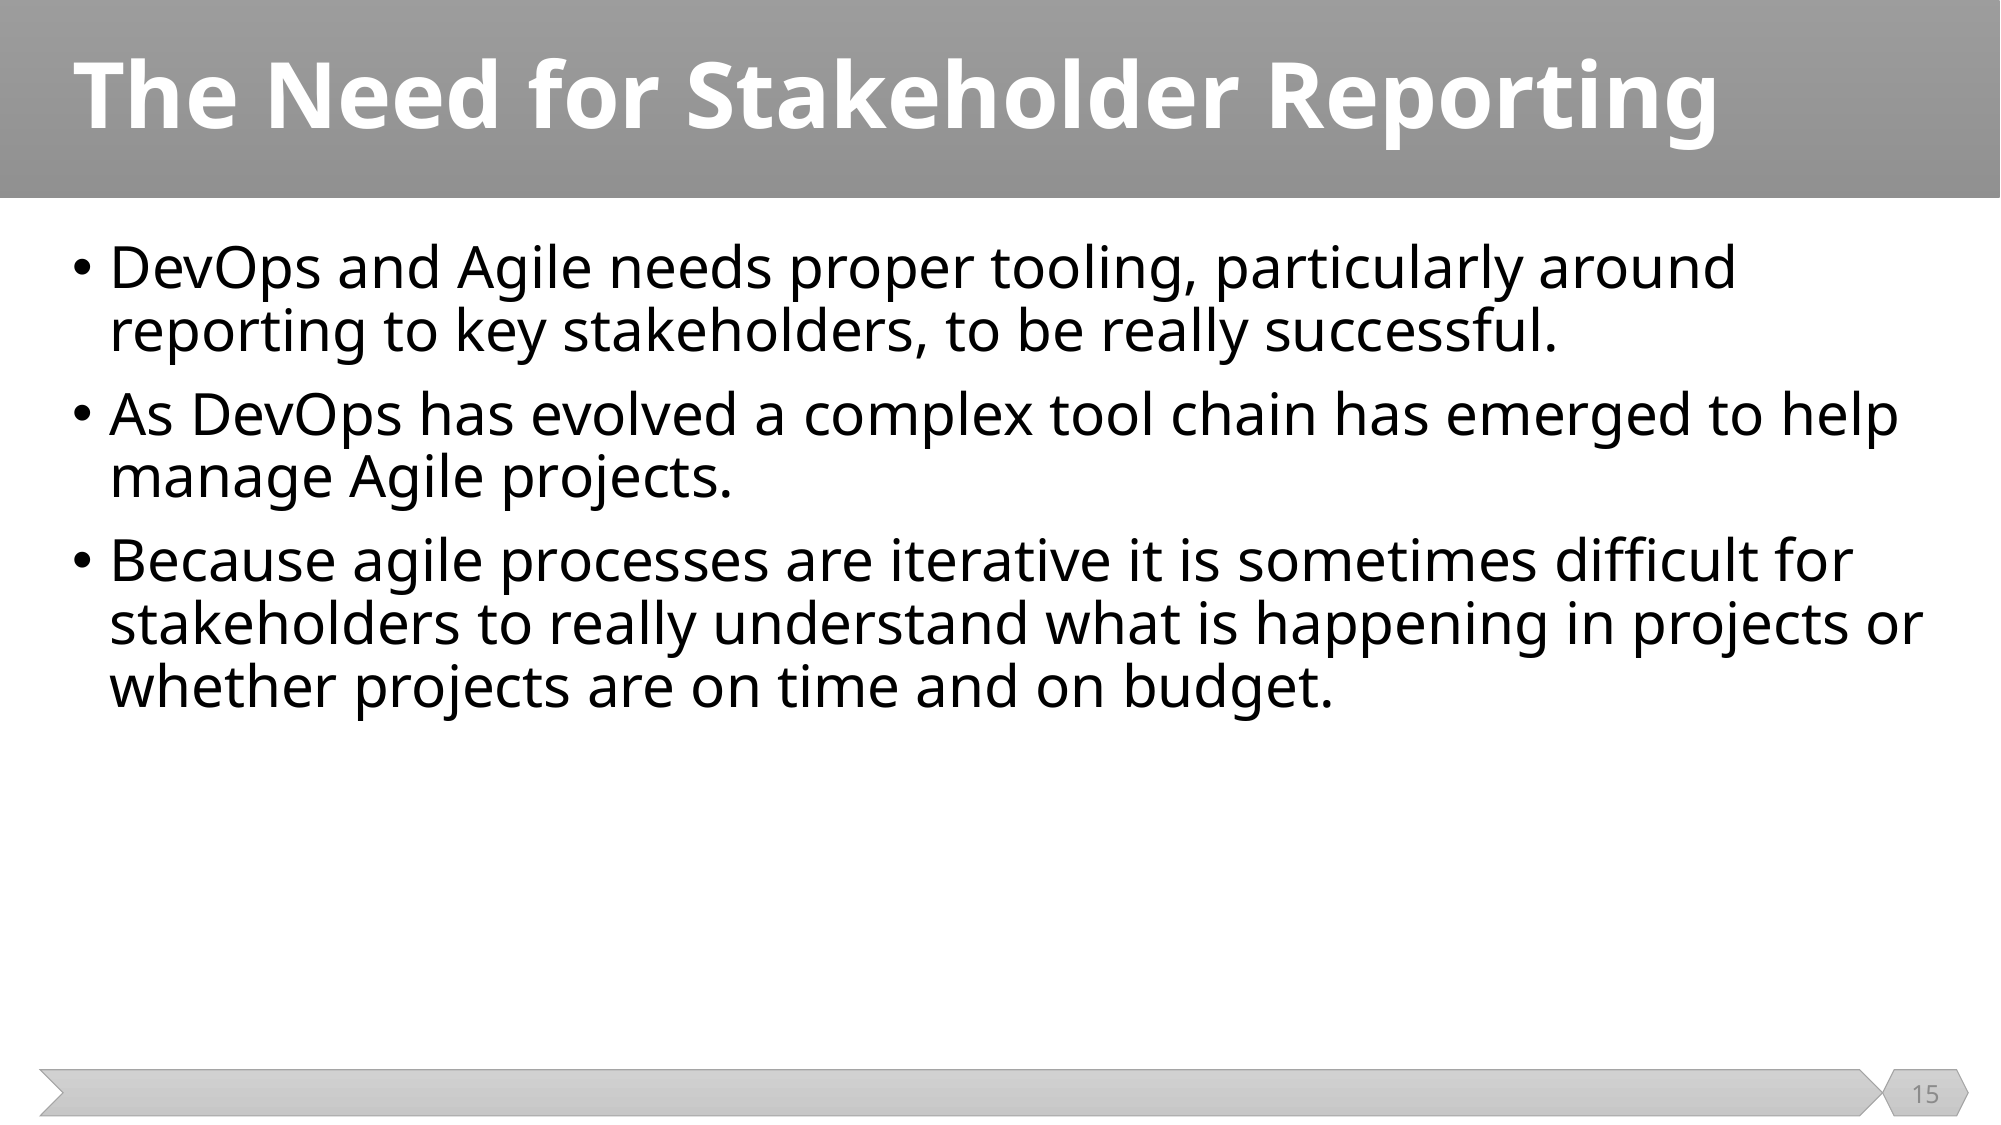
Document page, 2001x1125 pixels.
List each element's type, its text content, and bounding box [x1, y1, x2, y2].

slide_number 15 [1882, 1065, 1969, 1125]
list DevOps and Agile needs proper tooling, particularly around reporting to key stakeholders, to be really successful. As DevOps has evolved a complex tool chain has emerged to help manage Agile projects. Because agile processes are iterative it is sometimes difficult for stakeholders to really understand what is happening in projects or whether projects are on time and on budget. [56, 230, 1969, 1010]
title The Need for Stakeholder Reporting [56, 0, 1969, 199]
